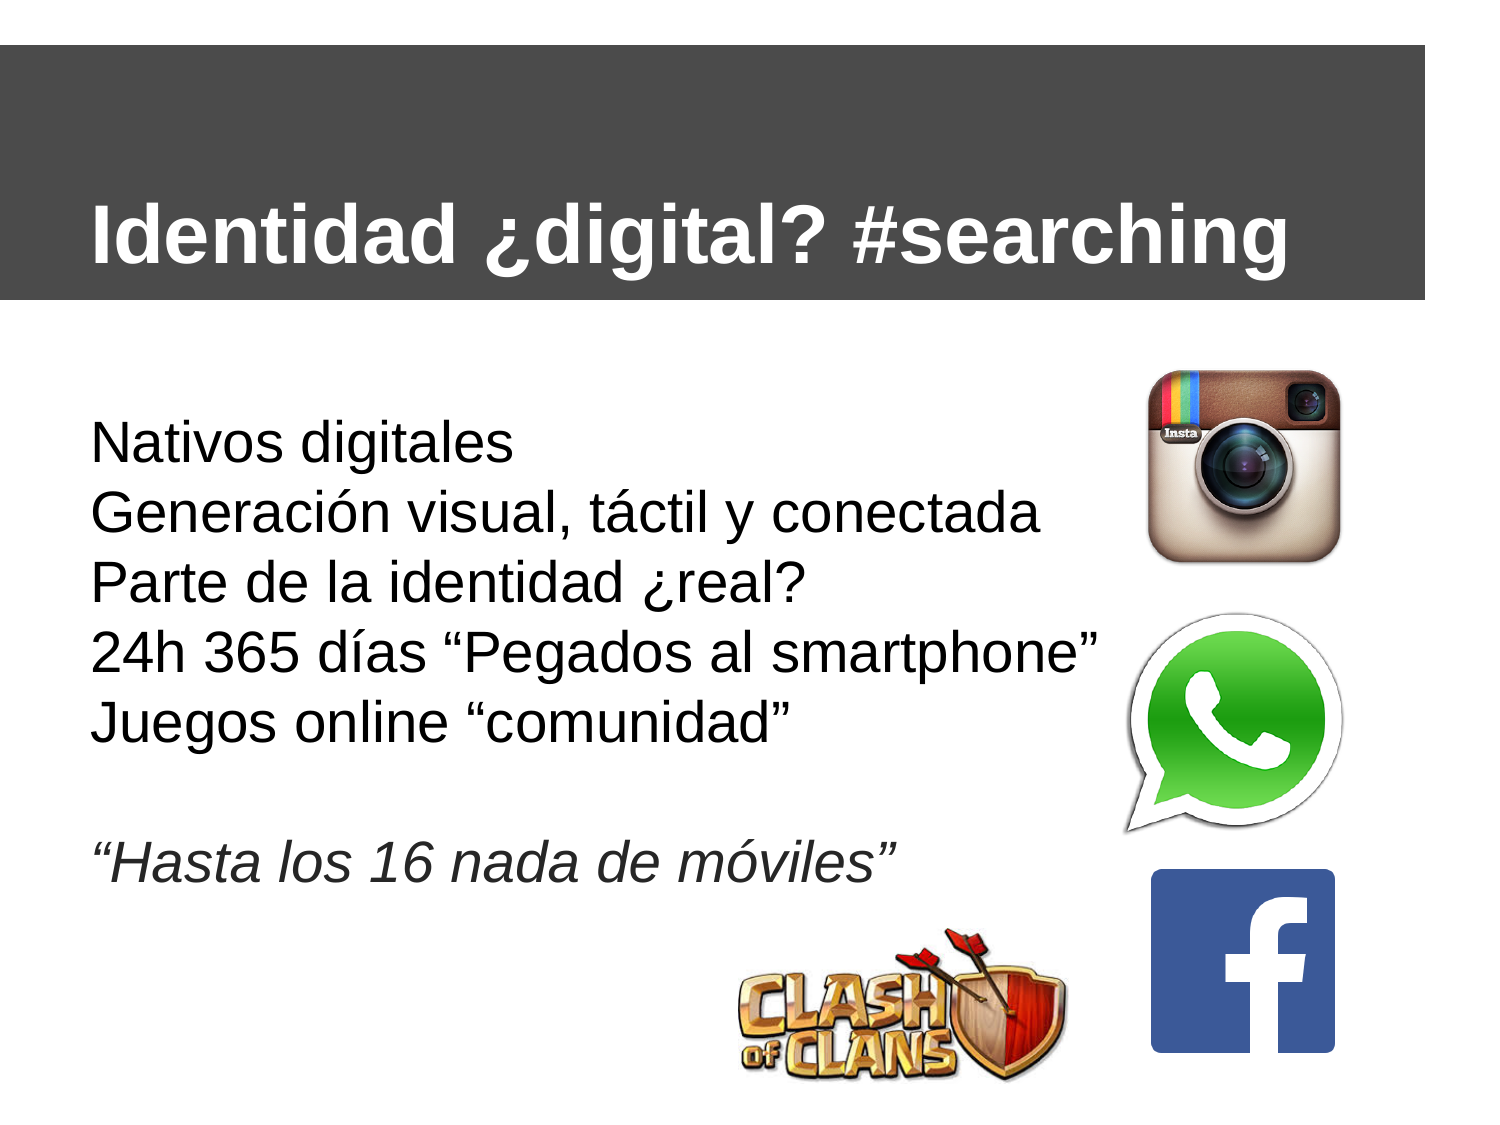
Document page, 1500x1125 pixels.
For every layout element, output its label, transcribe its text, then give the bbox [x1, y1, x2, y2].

picture [1139, 361, 1349, 571]
picture [737, 928, 1070, 1084]
picture [950, 597, 1355, 841]
title Identidad ¿digital? #searching [74, 44, 1426, 295]
picture [1151, 869, 1335, 1053]
list Nativos digitales Generación visual, táctil y conectada Parte de la identidad ¿real? 24h 365 días “Pegados al smartphone” Juegos online “comunidad” “Hasta los 16 nada de móviles” [74, 319, 1426, 1078]
